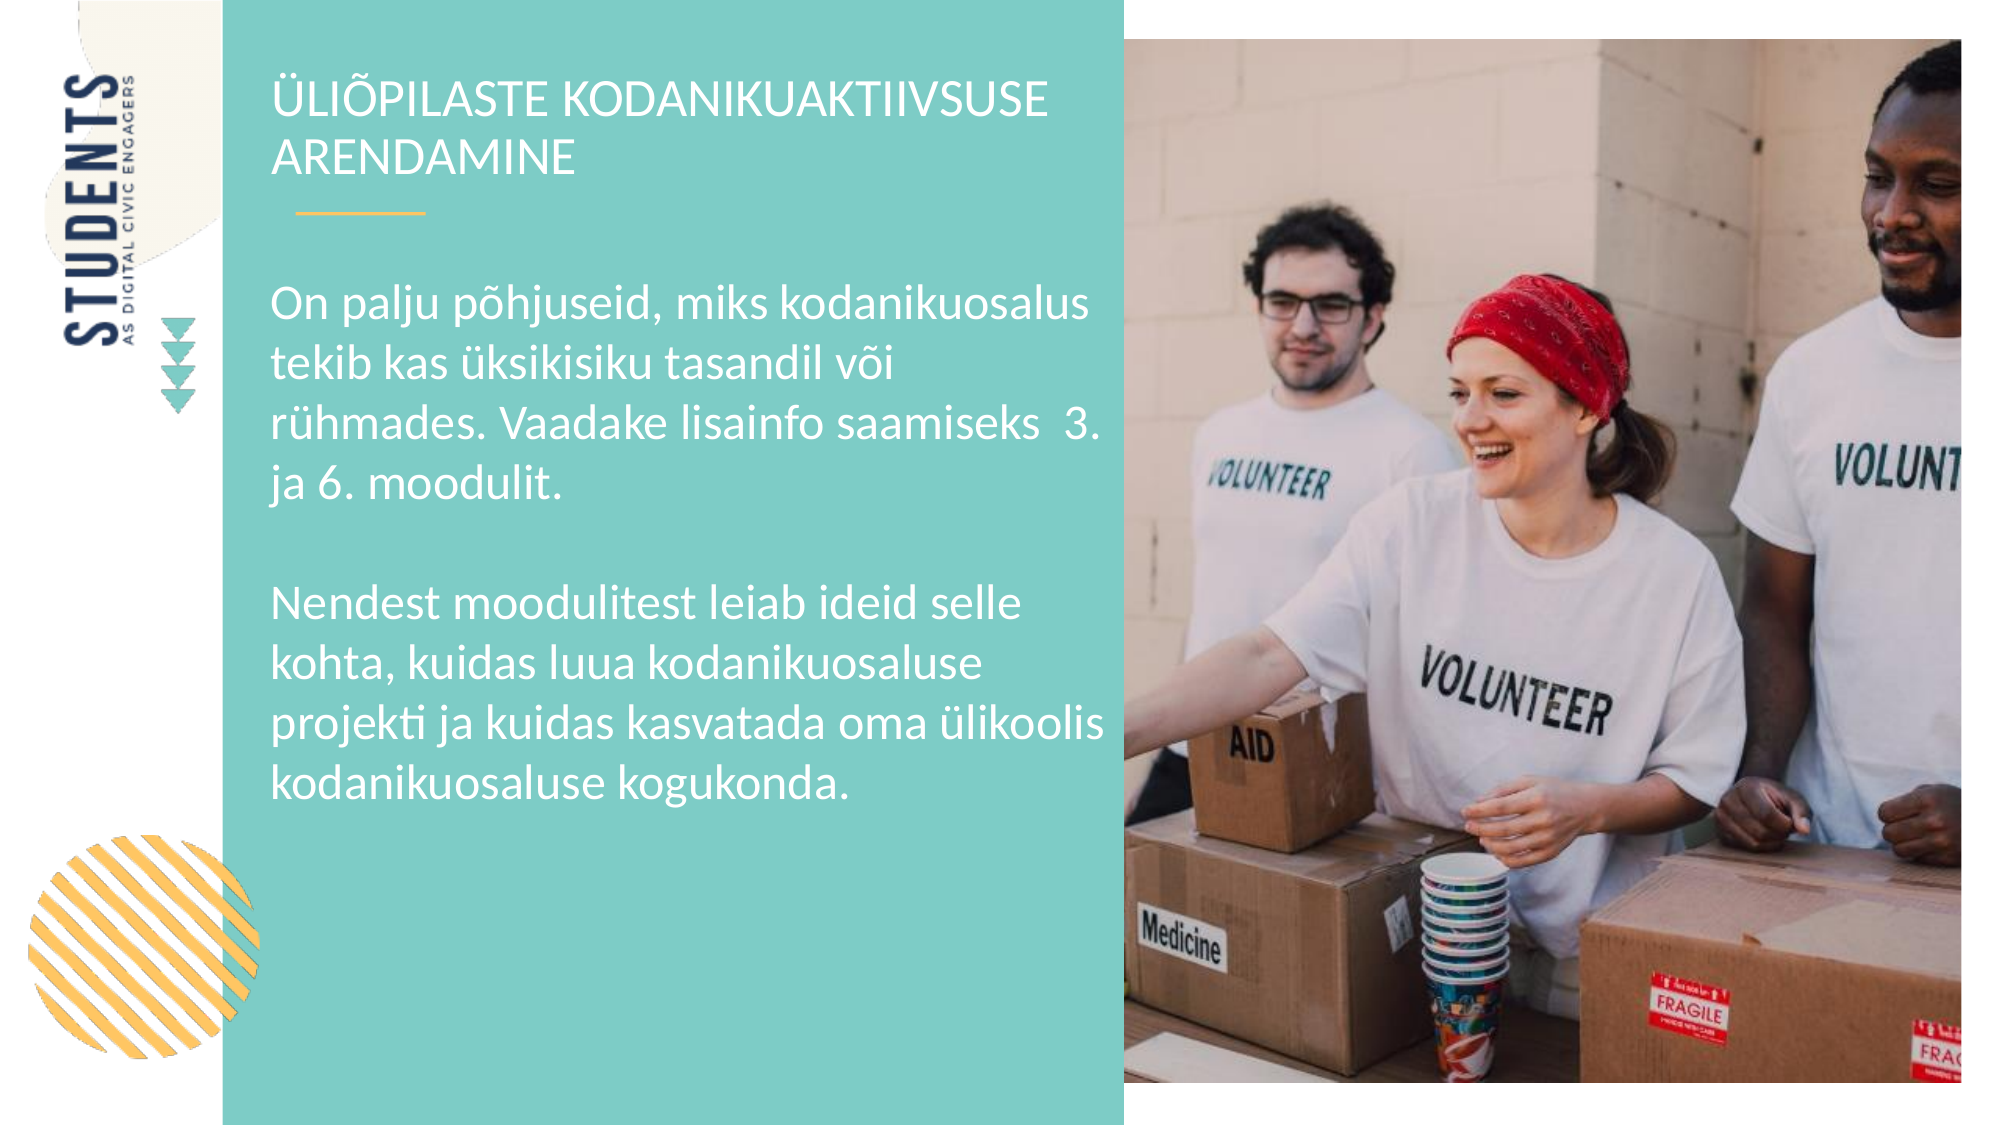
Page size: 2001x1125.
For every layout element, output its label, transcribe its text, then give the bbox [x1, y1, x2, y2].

picture [45, 1, 220, 274]
picture [55, 66, 136, 346]
list ÜLIÕPILASTE KODANIKUAKTIIVSUSE ARENDAMINE [256, 62, 1069, 235]
picture [12, 835, 260, 1082]
picture [143, 308, 213, 417]
text_box On palju põhjuseid, miks kodanikuosalus tekib kas üksikisiku tasandil või rühmades. Vaadake lisainfo saamiseks 3. ja 6. moodulit. Nendest moodulitest leiab ideid selle kohta, kuidas luua kodanikuosaluse projekti ja kuidas kasvatada oma ülikoolis kodanikuosaluse kogukonda. [256, 261, 1124, 877]
picture [1124, 39, 1962, 1083]
